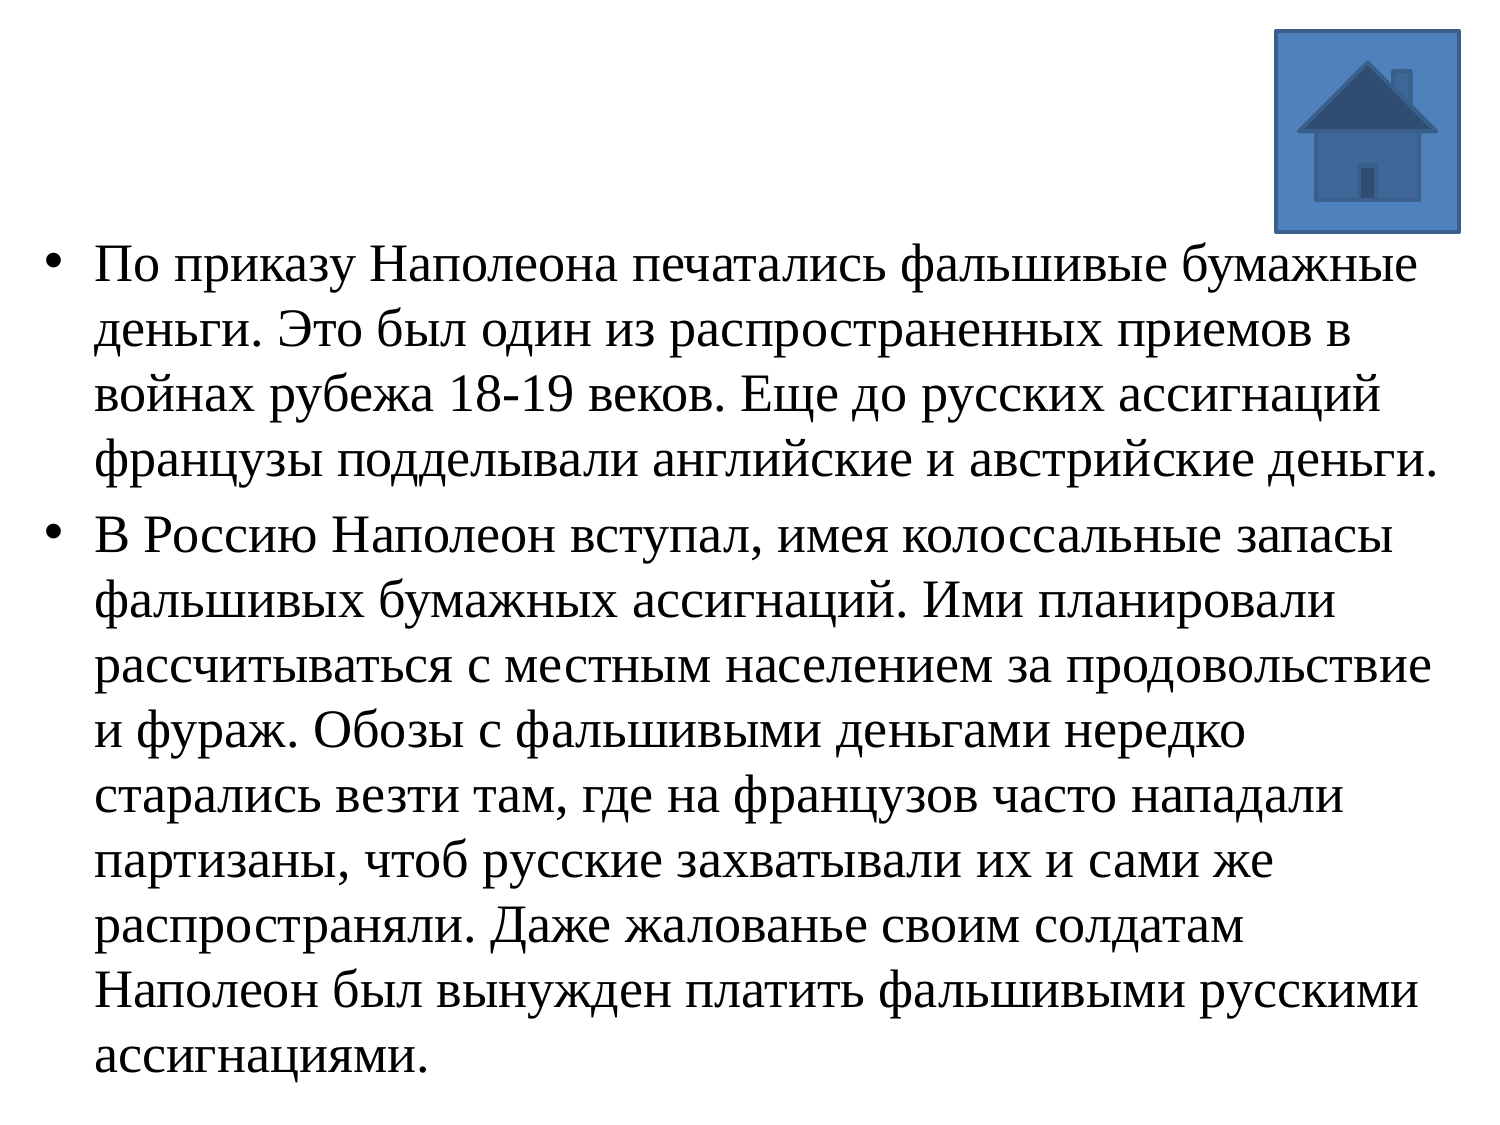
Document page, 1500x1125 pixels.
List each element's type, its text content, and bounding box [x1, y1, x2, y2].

text_box [1274, 29, 1461, 219]
list По приказу Наполеона печатались фальшивые бумажные деньги. Это был один из распространенных приемов в войнах рубежа 18-19 веков. Еще до русских ассигнаций французы подделывали английские и австрийские деньги. В Россию Наполеон вступал, имея колоссальные запасы фальшивых бумажных ассигнаций. Ими планировали рассчитываться с местным населением за продовольствие и фураж. Обозы с фальшивыми деньгами нередко старались везти там, где на французов часто нападали партизаны, чтоб русские захватывали их и сами же распространяли. Даже жалованье своим солдатам Наполеон был вынужден платить фальшивыми русскими ассигнациями. [29, 219, 1471, 1106]
